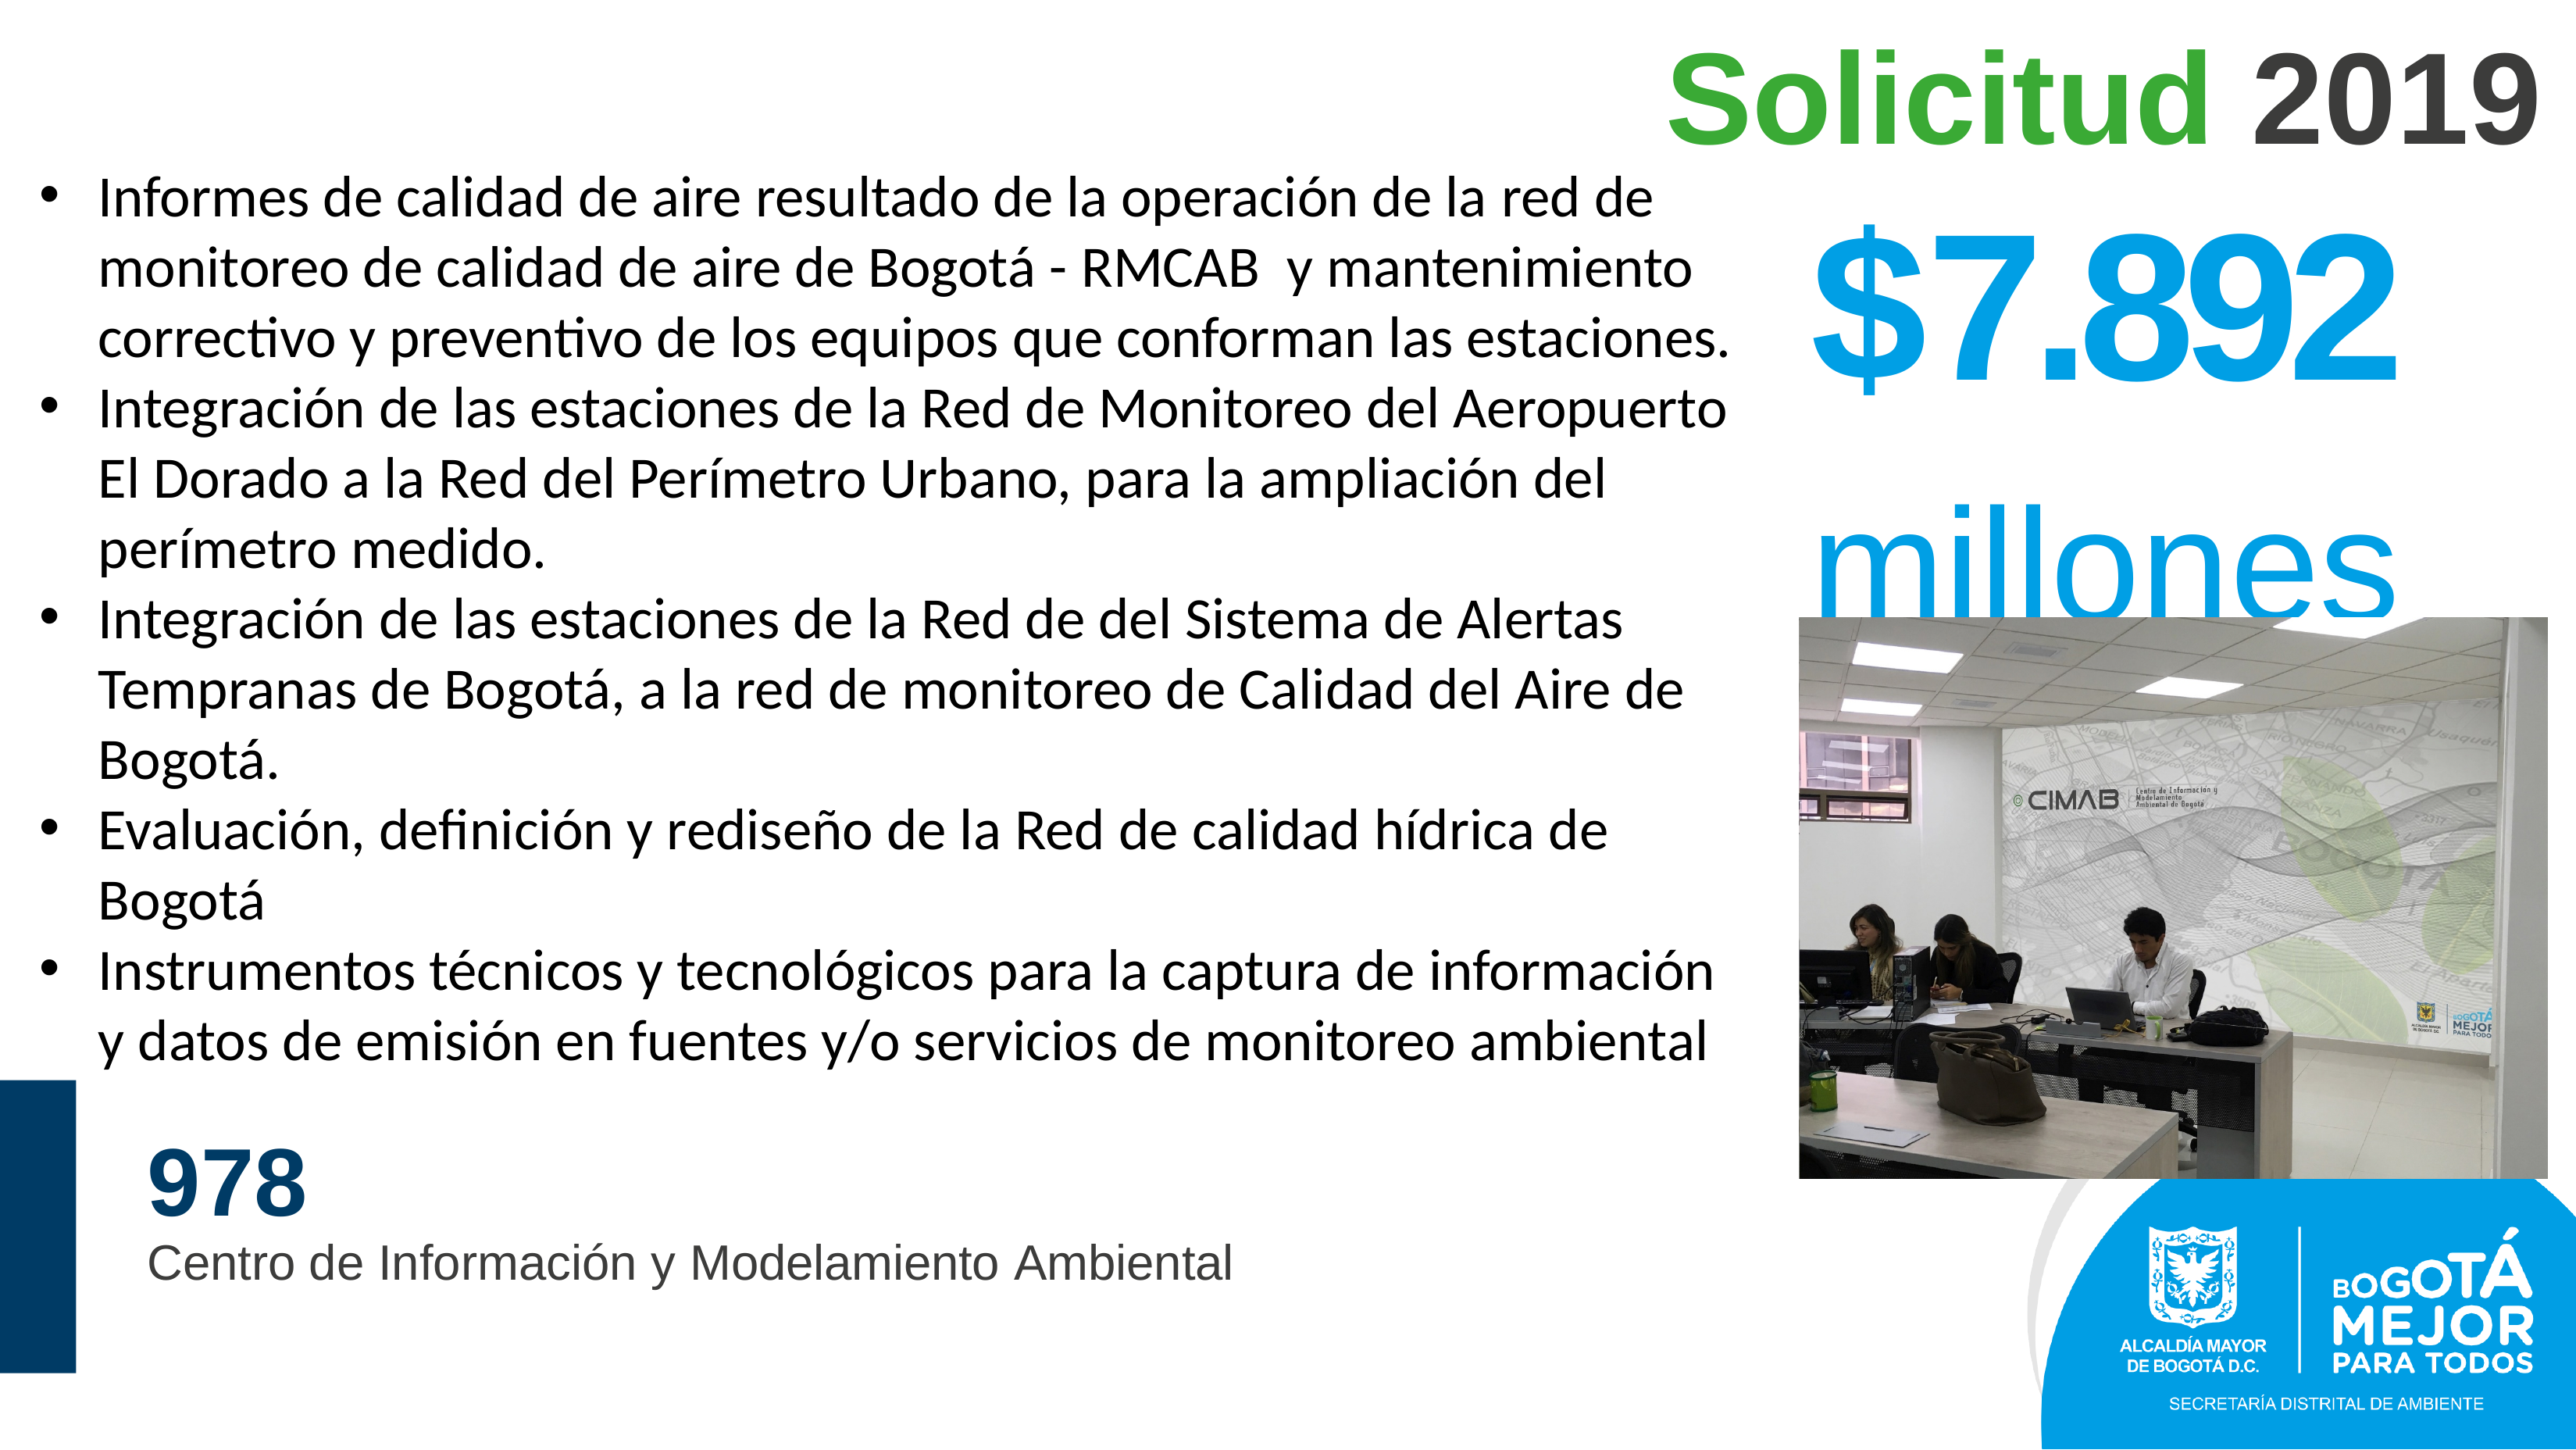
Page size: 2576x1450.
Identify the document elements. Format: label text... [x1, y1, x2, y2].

text_box [2027, 1067, 2576, 1450]
text_box Informes de calidad de aire resultado de la operación de la red de monitoreo de calidad de aire de Bogotá - RMCAB y mantenimiento correctivo y preventivo de los equipos que conforman las estaciones. Integración de las estaciones de la Red de Monitoreo del Aeropuerto El Dorado a la Red del Perímetro Urbano, para la ampliación del perímetro medido. Integración de las estaciones de la Red de del Sistema de Alertas Tempranas de Bogotá, a la red de monitoreo de Calidad del Aire de Bogotá. Evaluación, definición y rediseño de la Red de calidad hídrica de Bogotá Instrumentos técnicos y tecnológicos para la captura de información y datos de emisión en fuentes y/o servicios de monitoreo ambiental [28, 152, 1757, 1078]
picture [1799, 616, 2548, 1179]
text_box [0, 1080, 77, 1373]
text_box Solicitud 2019 [1477, 12, 2542, 170]
text_box 978 Centro de Información y Modelamiento Ambiental [145, 1122, 1236, 1291]
title $7.892 millones [1809, 188, 2557, 654]
